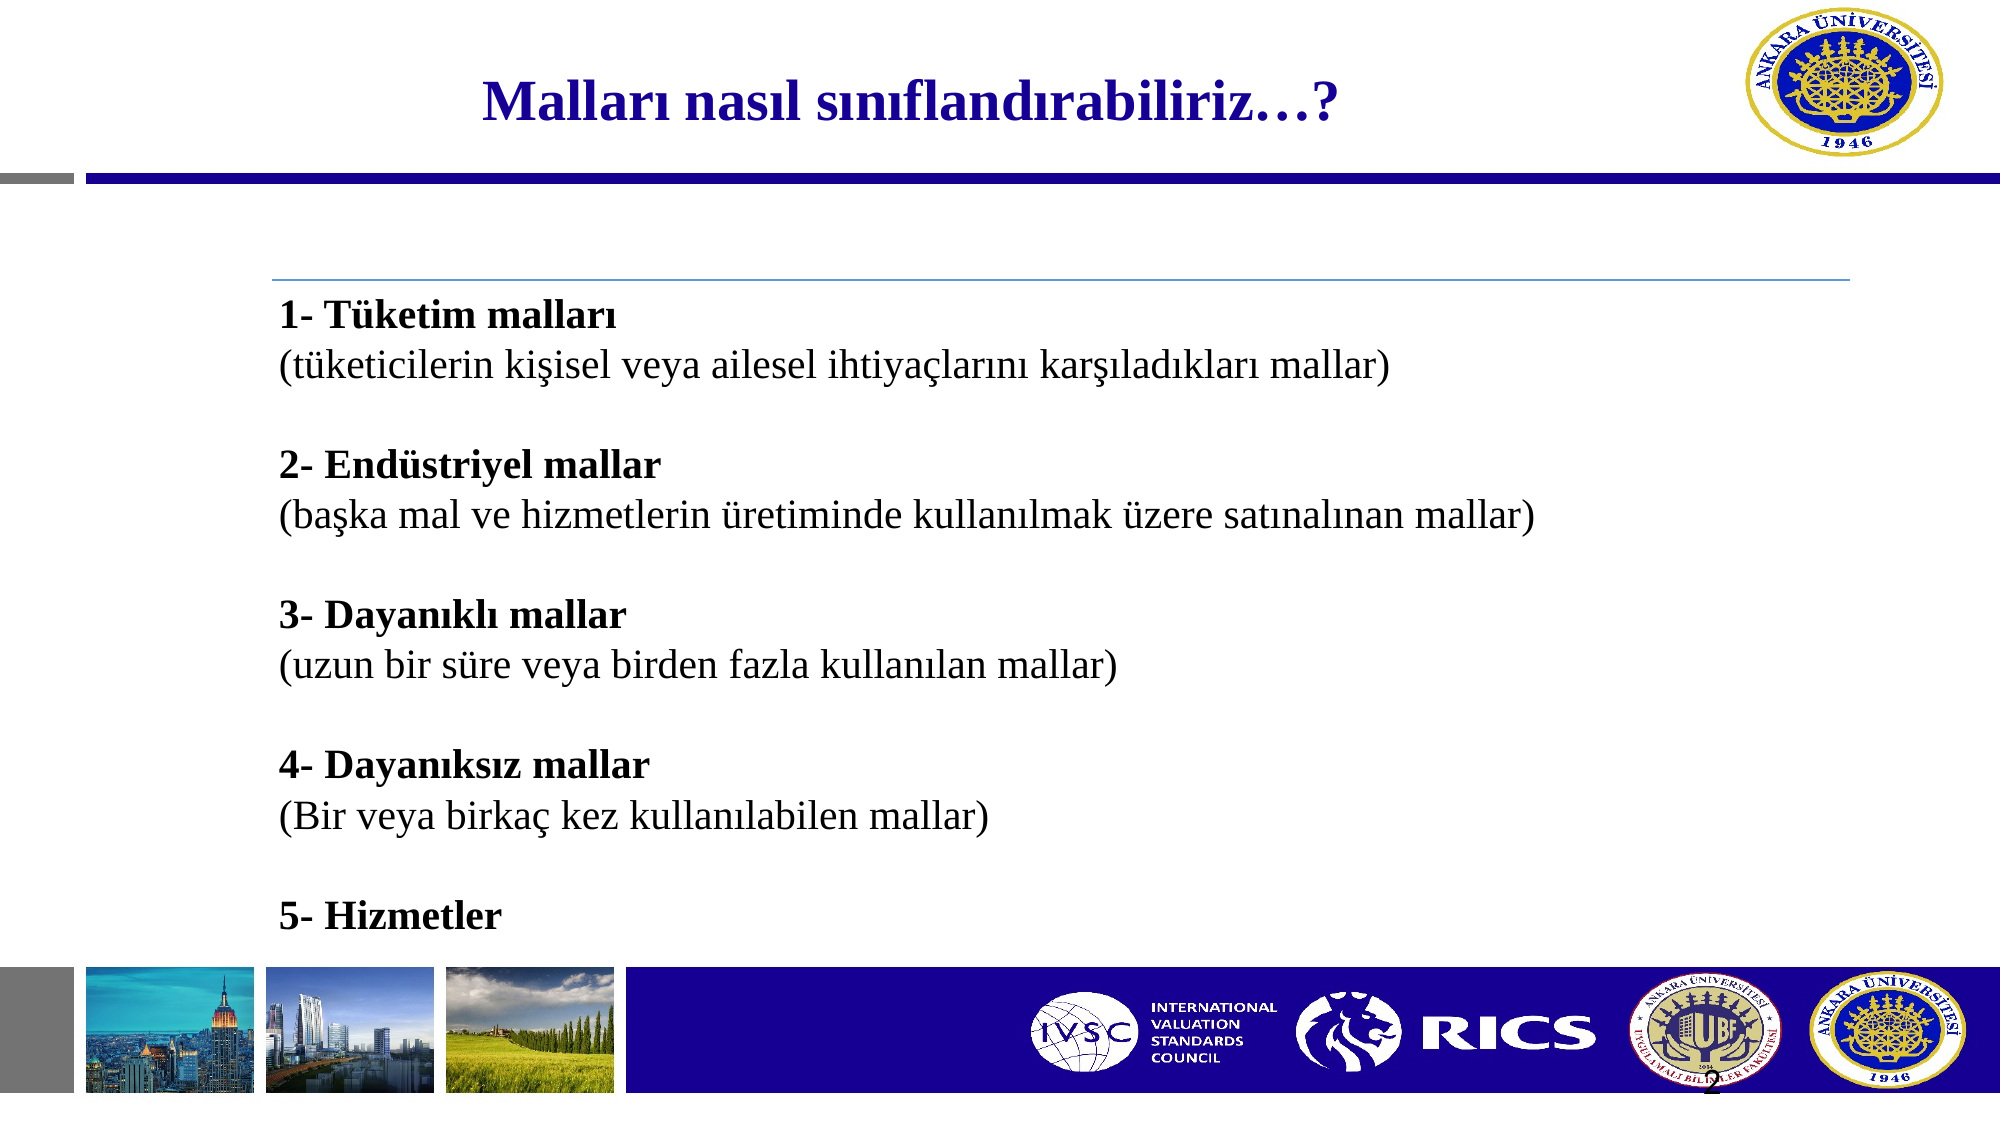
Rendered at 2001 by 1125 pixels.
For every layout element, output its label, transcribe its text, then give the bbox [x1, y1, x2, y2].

title Malları nasıl sınıflandırabiliriz…? [177, 62, 1647, 161]
slide_number 2 [1687, 1050, 1863, 1096]
picture [0, 0, 2000, 1125]
list 1- Tüketim malları (tüketicilerin kişisel veya ailesel ihtiyaçlarını karşıladıkları mallar) 2- Endüstriyel mallar (başka mal ve hizmetlerin üretiminde kullanılmak üzere satınalınan mallar) 3- Dayanıklı mallar (uzun bir süre veya birden fazla kullanılan mallar) 4- Dayanıksız mallar (Bir veya birkaç kez kullanılabilen mallar) 5- Hizmetler [264, 279, 1878, 964]
